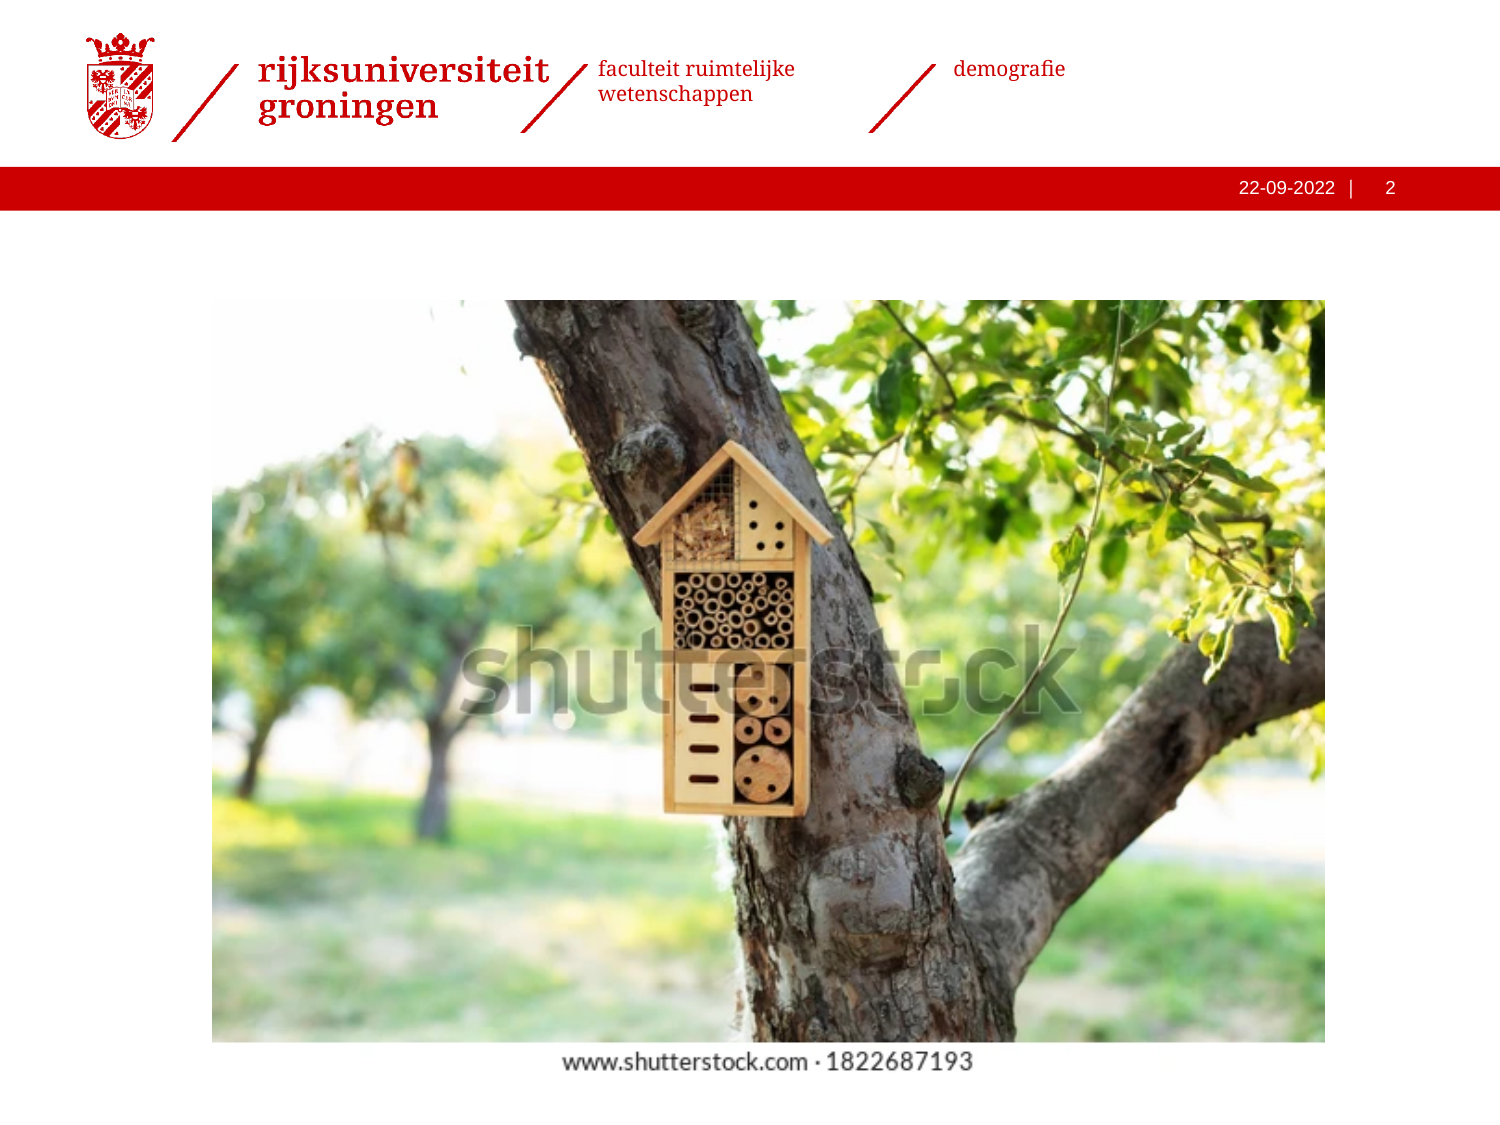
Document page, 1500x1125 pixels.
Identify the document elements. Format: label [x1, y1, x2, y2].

picture [86, 33, 588, 142]
list [212, 300, 1326, 1080]
picture [867, 64, 936, 133]
